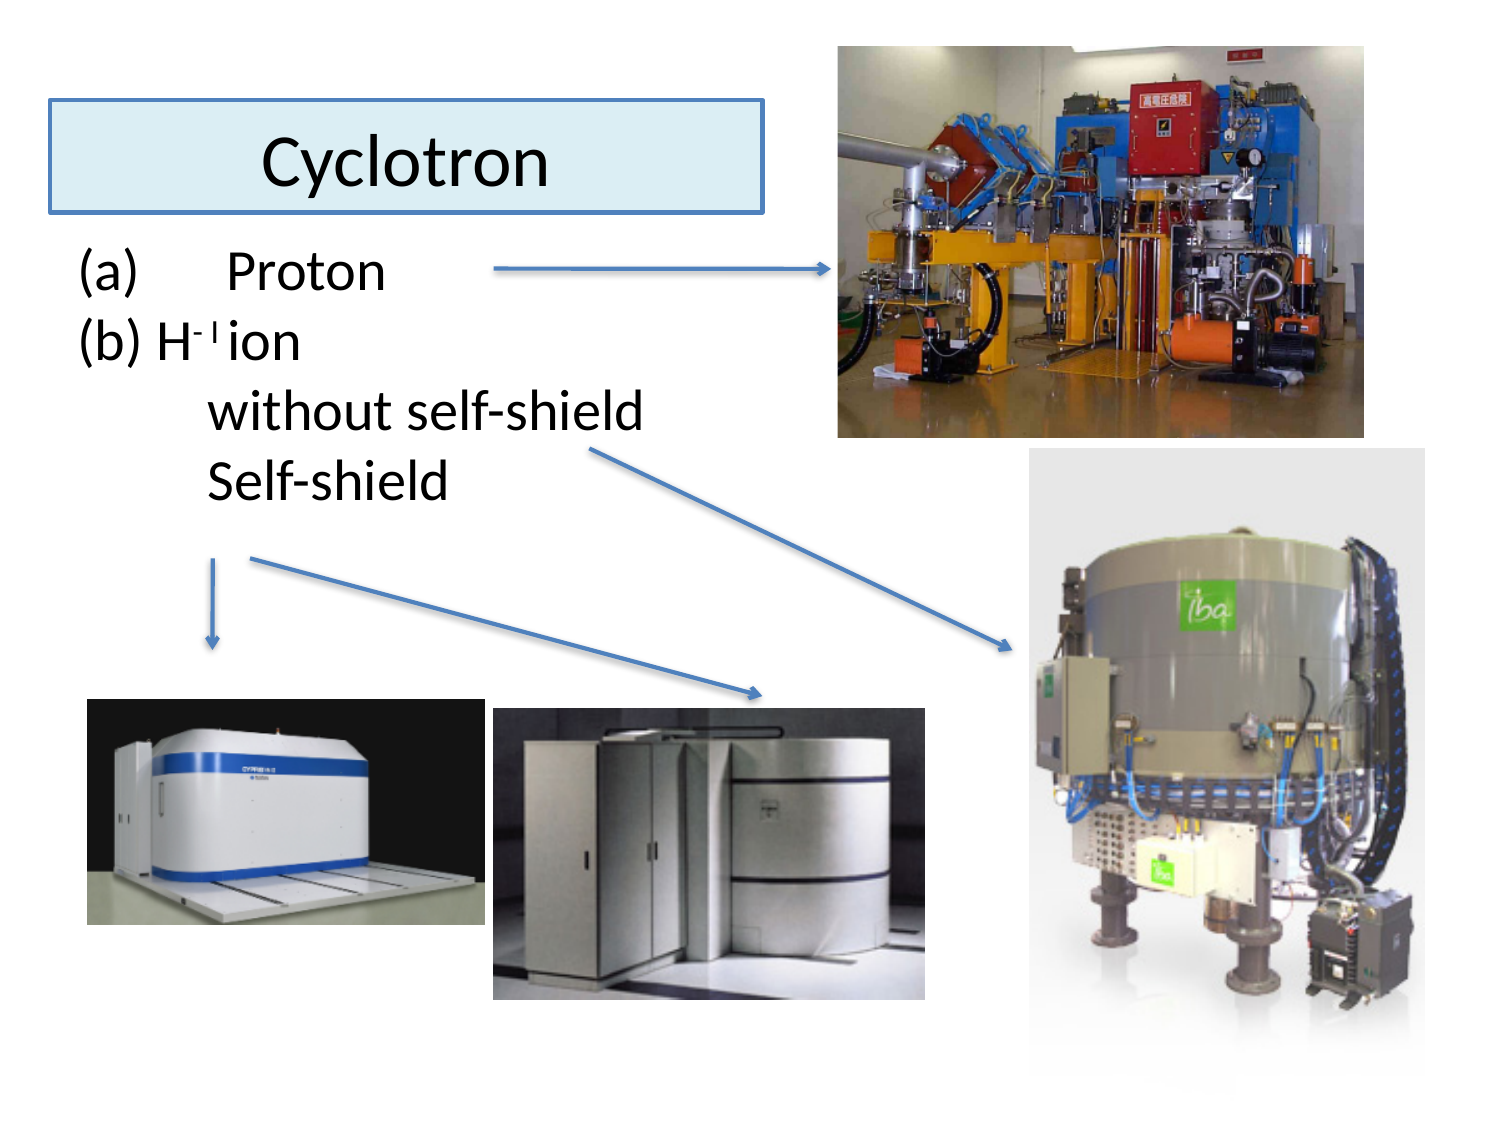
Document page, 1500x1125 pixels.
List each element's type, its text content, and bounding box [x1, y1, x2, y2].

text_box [249, 558, 763, 697]
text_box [588, 448, 1013, 651]
text_box (a) Proton (b) H- I ion without self-shield Self-shield [62, 224, 763, 520]
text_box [837, 46, 1365, 438]
picture [493, 708, 926, 1001]
picture [87, 699, 485, 926]
title Cyclotron [48, 98, 765, 215]
picture [1028, 448, 1426, 1103]
